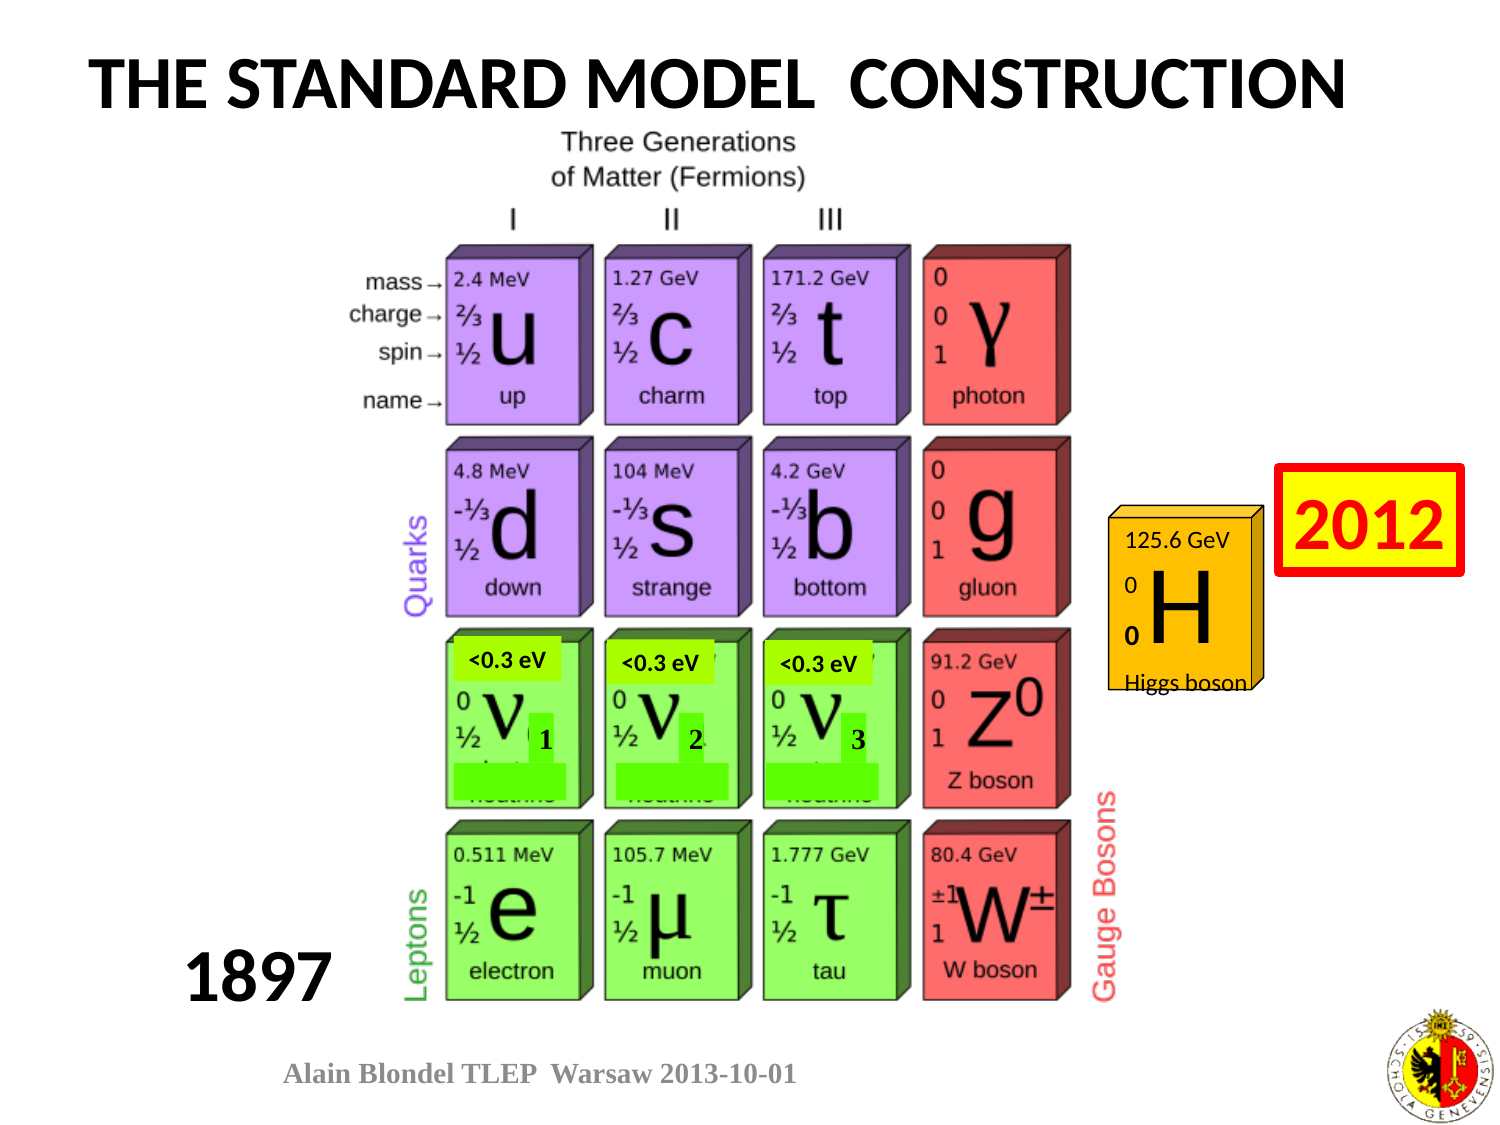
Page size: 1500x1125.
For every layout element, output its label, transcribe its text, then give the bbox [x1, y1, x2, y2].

text_box 125.6 GeV 0 0 Higgs boson [1160, 501, 1263, 704]
text_box THE STANDARD MODEL CONSTRUCTION [73, 26, 1365, 131]
text_box 1897 [167, 919, 298, 1025]
text_box 2012 [1278, 467, 1461, 573]
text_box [303, 107, 1156, 1026]
picture [1380, 1005, 1500, 1125]
